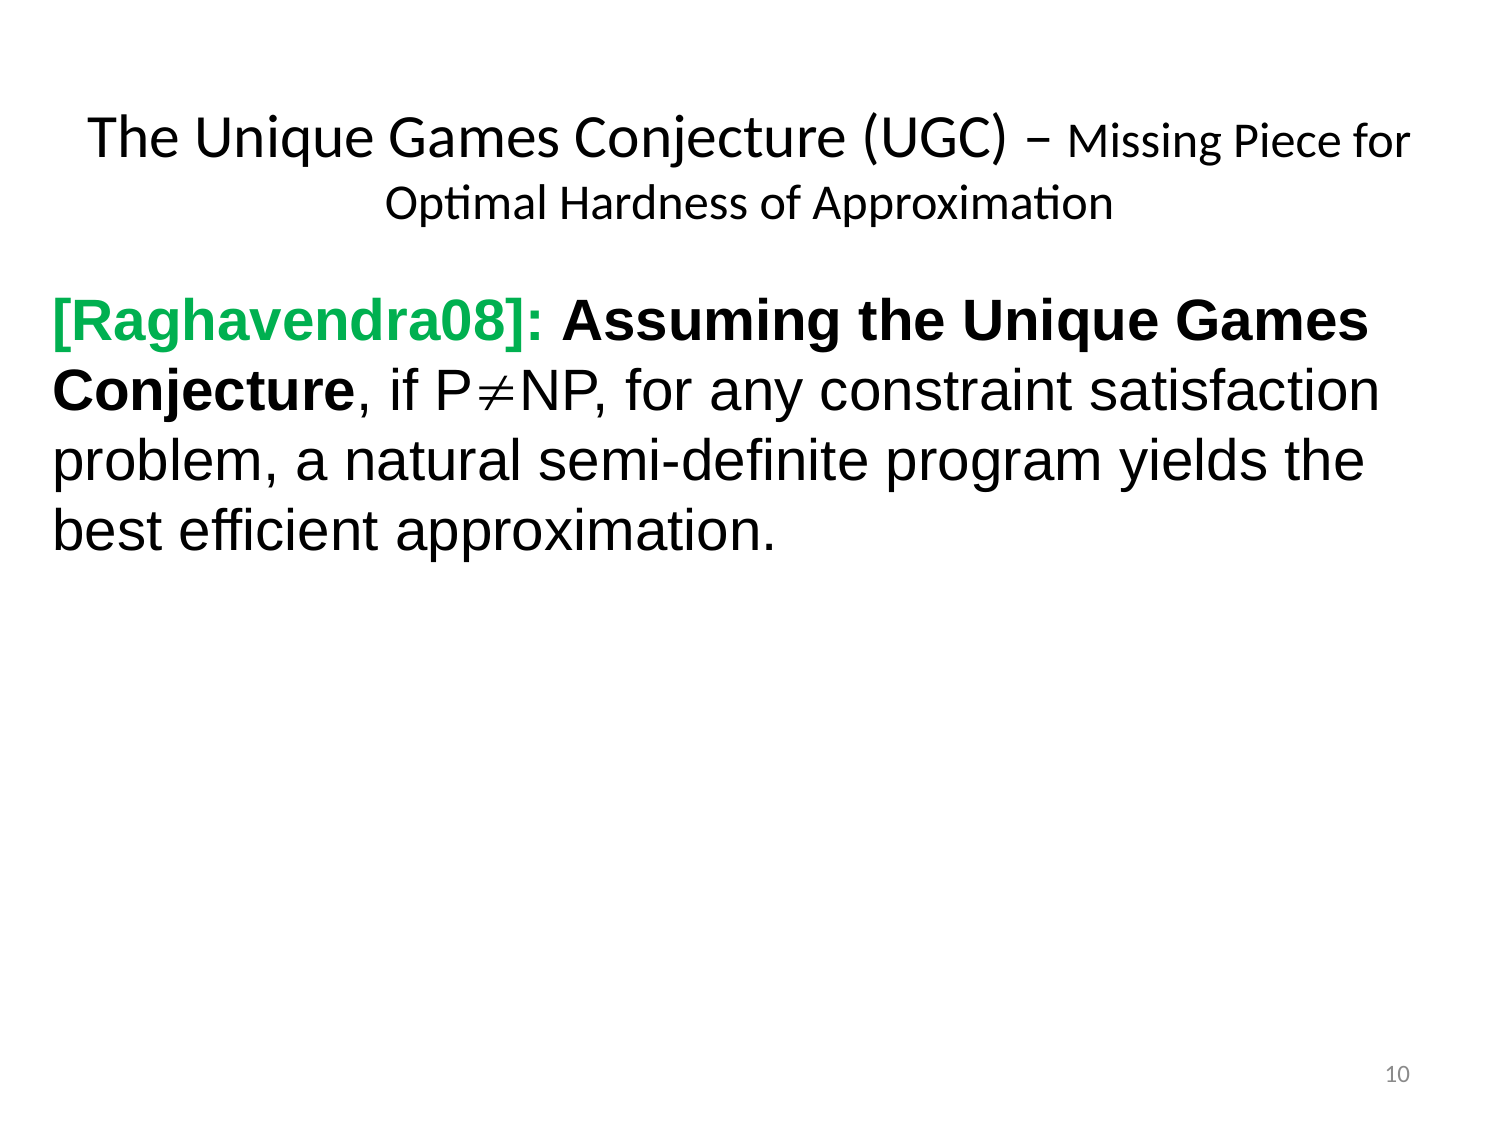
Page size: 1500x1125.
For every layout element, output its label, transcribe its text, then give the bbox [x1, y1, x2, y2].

slide_number 10 [1074, 1042, 1425, 1103]
text_box [Raghavendra08]: Assuming the Unique Games Conjecture, if PNP, for any constraint satisfaction problem, a natural semi-definite program yields the best efficient approximation. [37, 274, 1463, 570]
title The Unique Games Conjecture (UGC) – Missing Piece for Optimal Hardness of Approximation [0, 87, 1500, 313]
